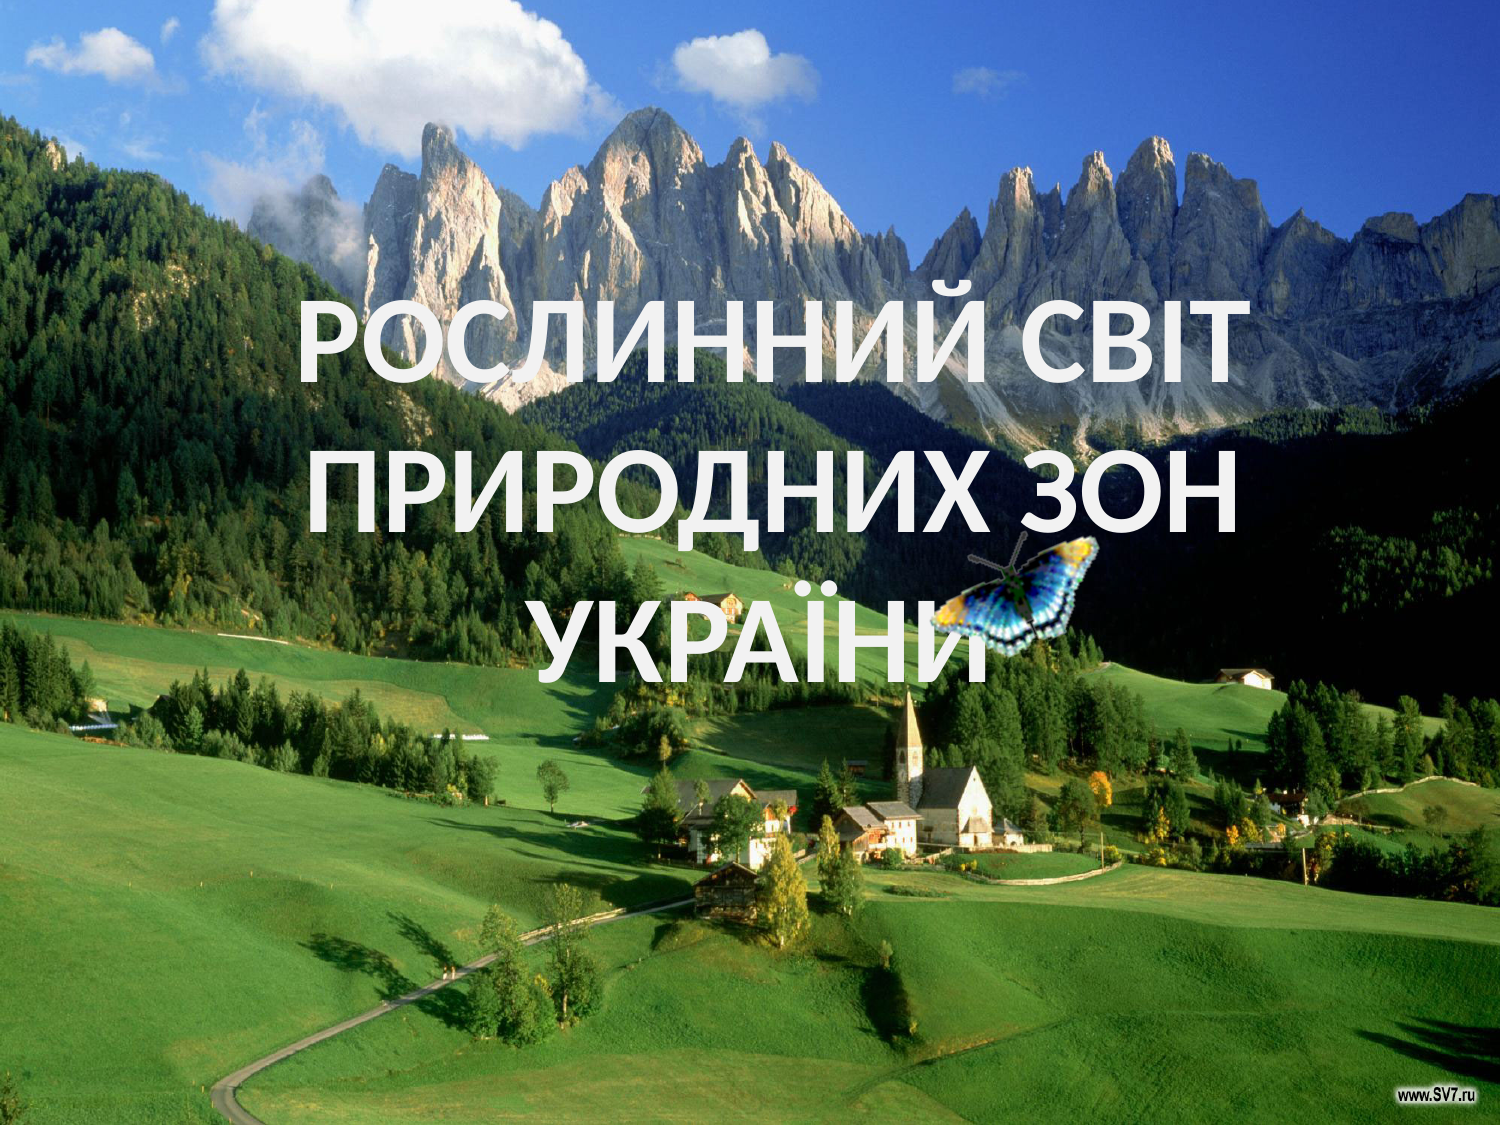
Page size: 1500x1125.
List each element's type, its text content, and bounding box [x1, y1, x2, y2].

picture [0, 0, 1500, 1125]
title Рослинний світ природних зон України [135, 361, 1411, 603]
